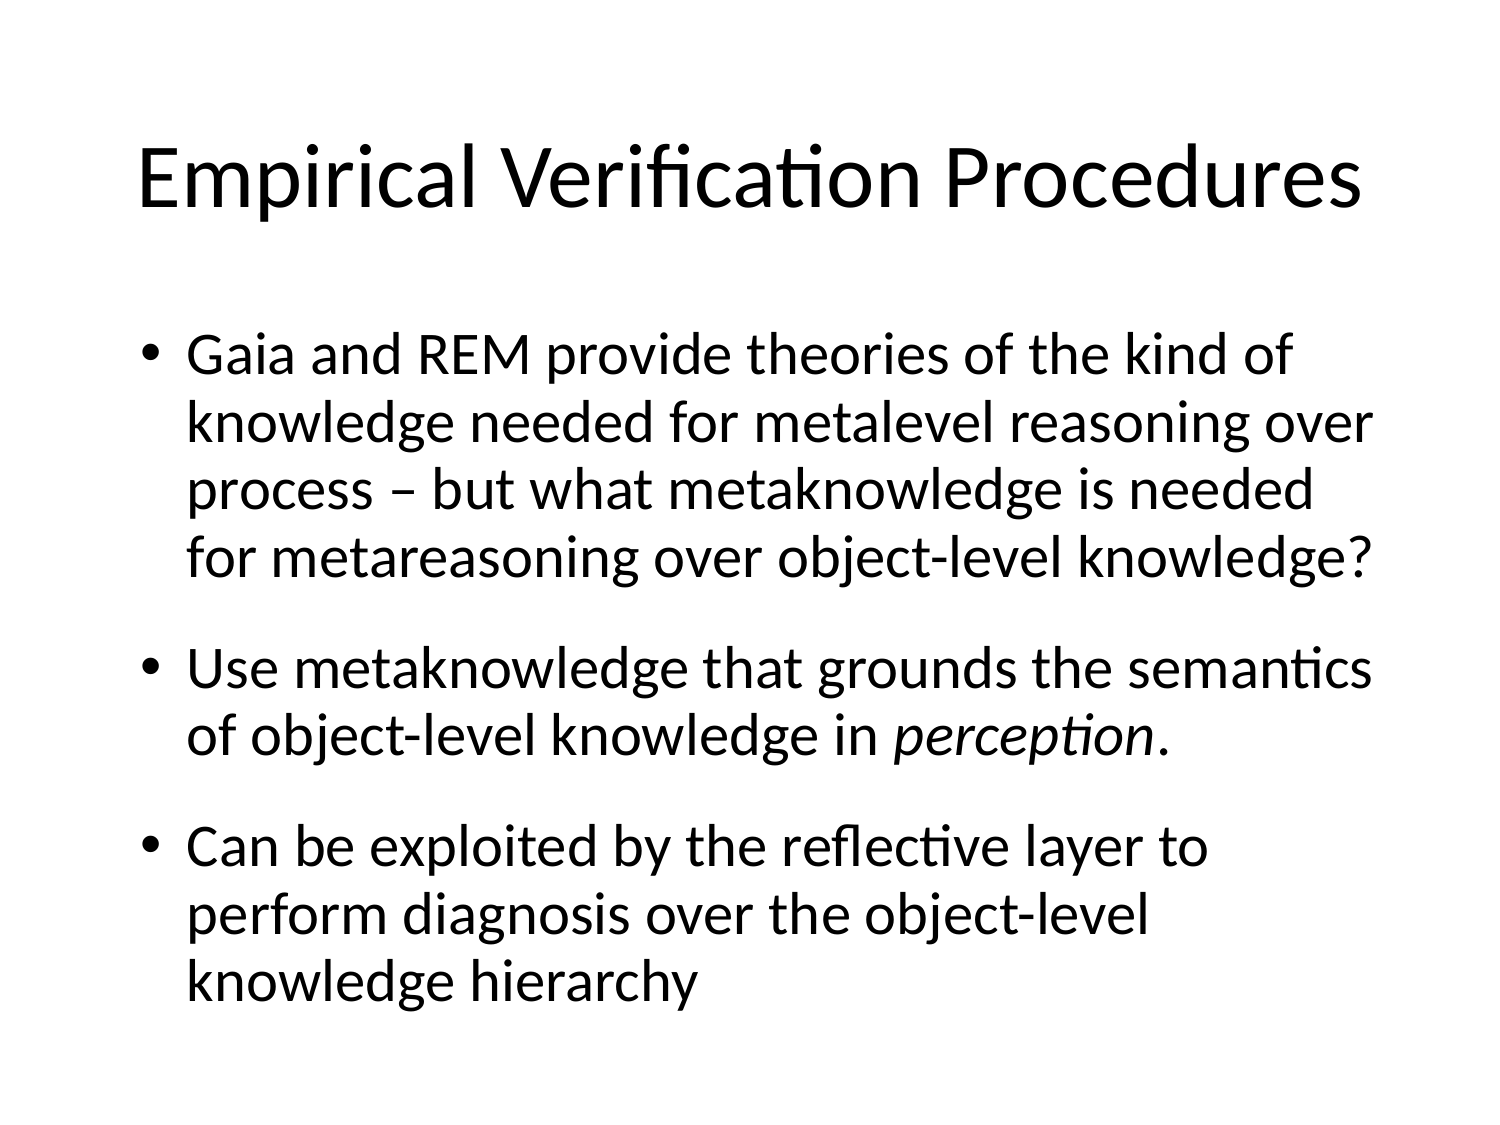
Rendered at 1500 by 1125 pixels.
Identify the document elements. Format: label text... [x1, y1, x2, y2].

list Gaia and REM provide theories of the kind of knowledge needed for metalevel reasoning over process – but what metaknowledge is needed for metareasoning over object-level knowledge? Use metaknowledge that grounds the semantics of object-level knowledge in perception. Can be exploited by the reflective layer to perform diagnosis over the object-level knowledge hierarchy [110, 312, 1392, 1123]
title Empirical Verification Procedures [110, 82, 1392, 272]
